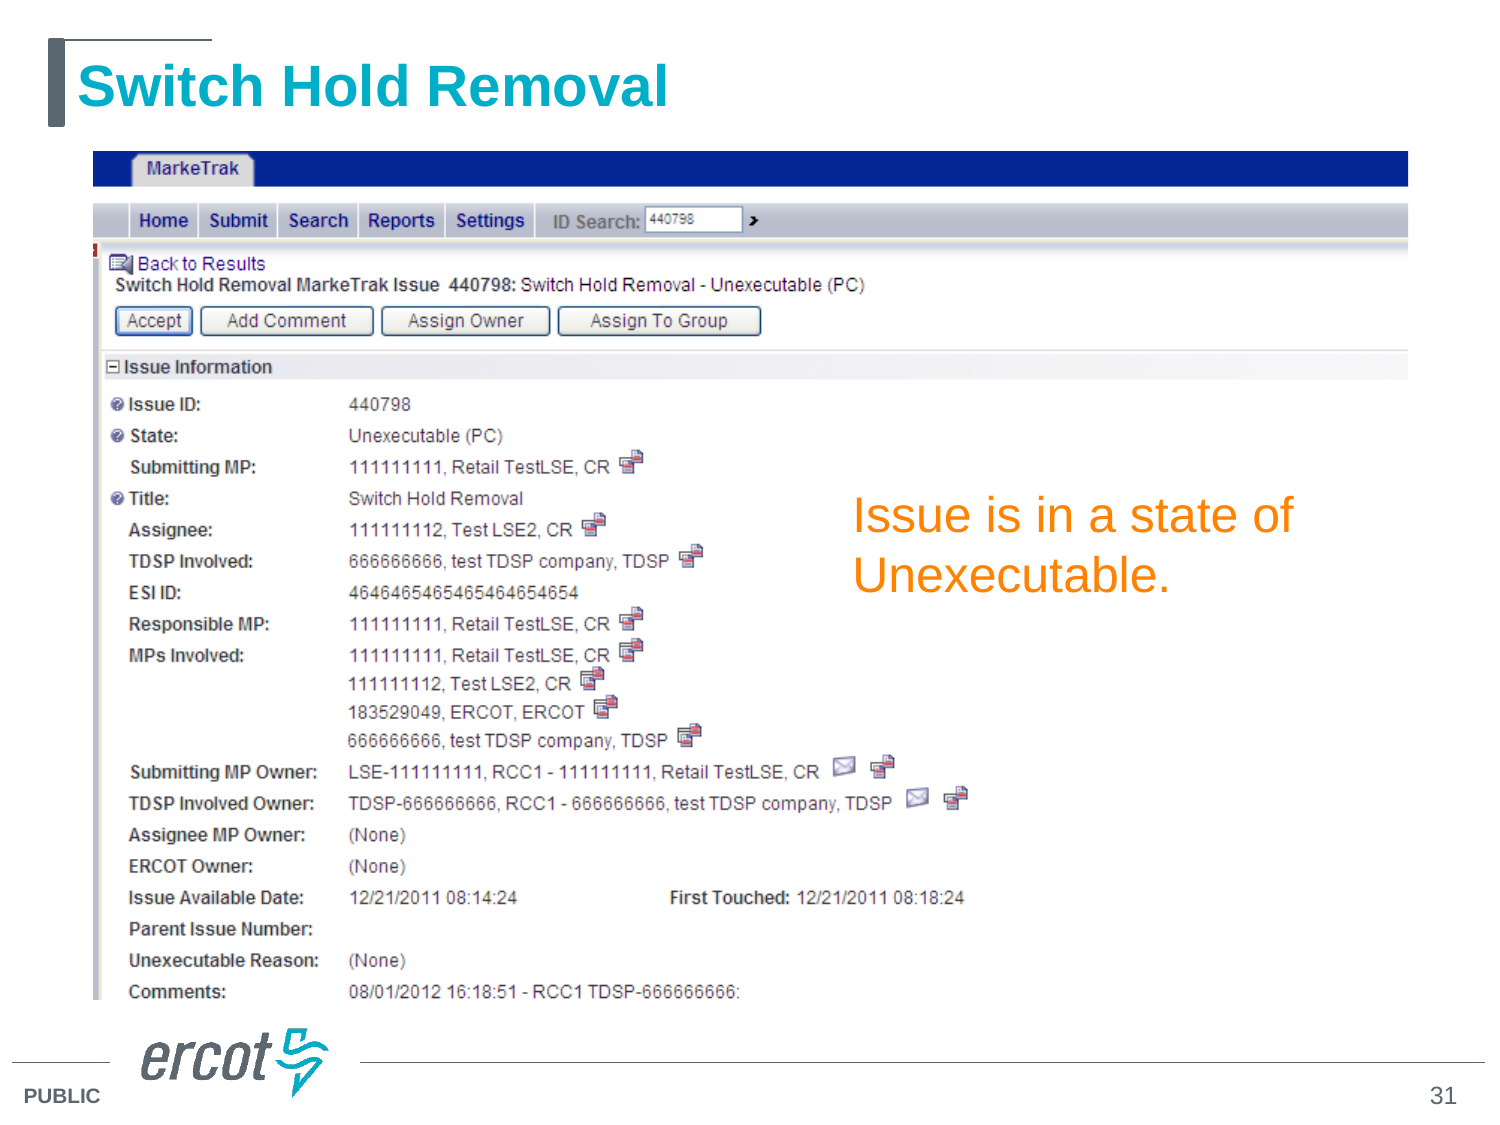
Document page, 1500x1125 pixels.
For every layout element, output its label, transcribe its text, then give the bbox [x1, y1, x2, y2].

picture [137, 1024, 332, 1100]
slide_number 31 [1400, 1076, 1488, 1113]
title Switch Hold Removal [62, 40, 1450, 125]
picture [91, 149, 1409, 1001]
